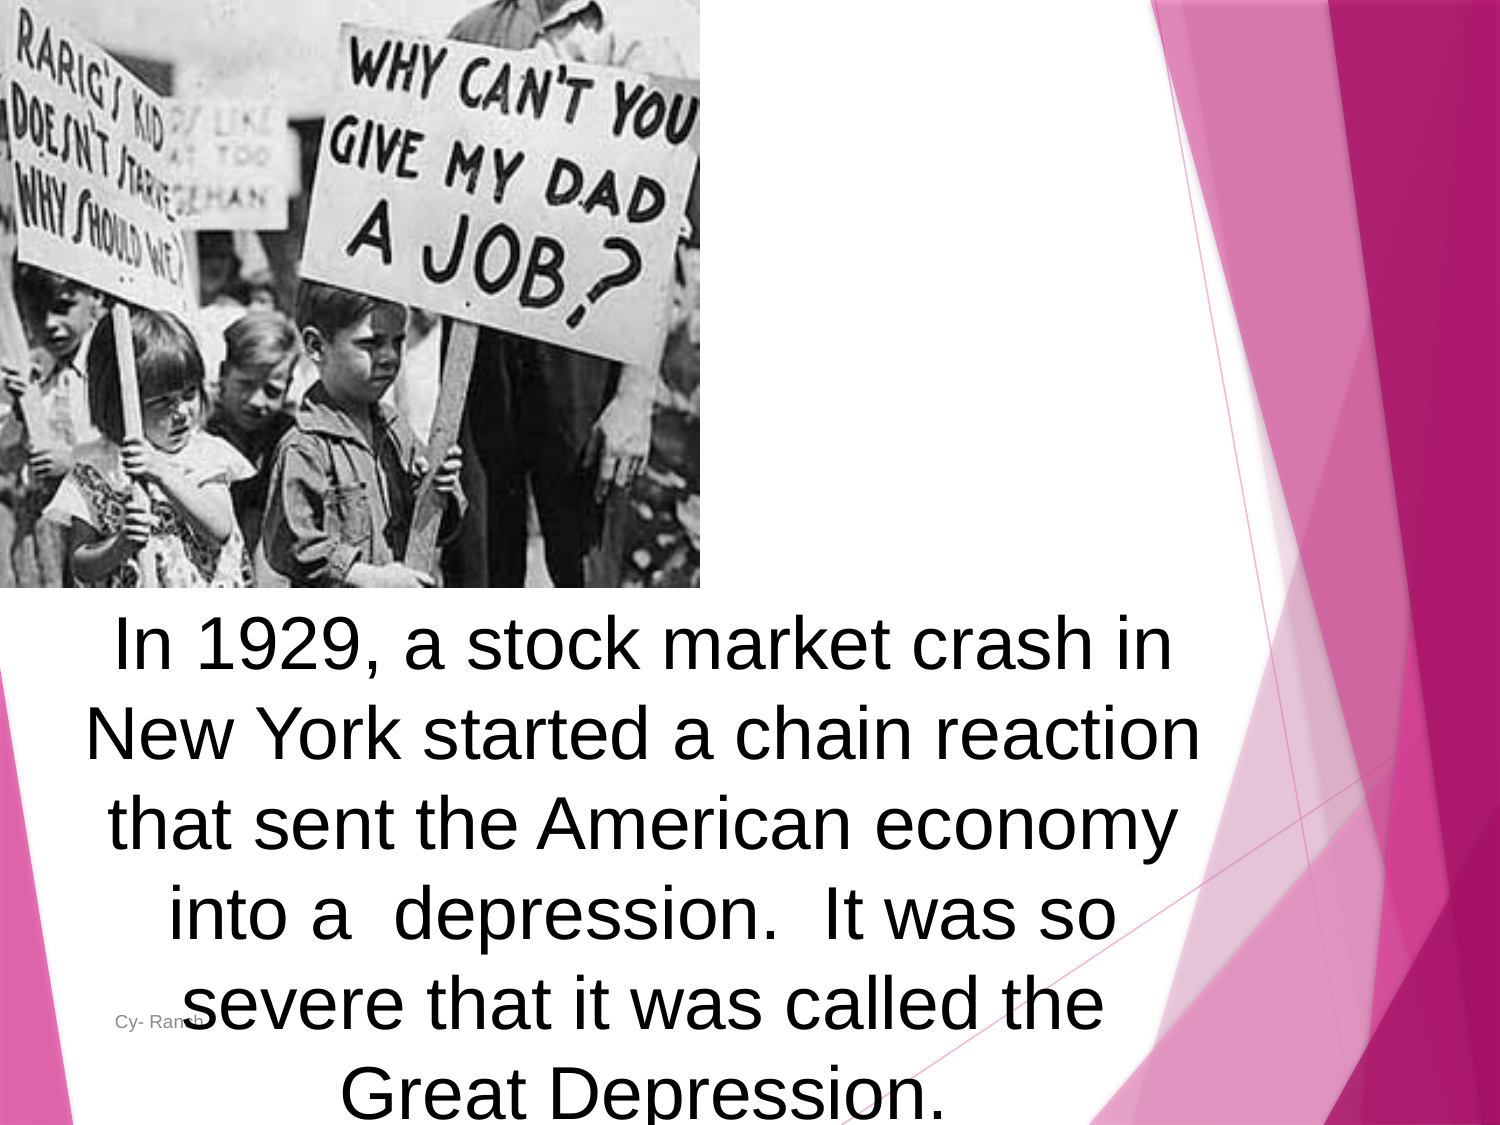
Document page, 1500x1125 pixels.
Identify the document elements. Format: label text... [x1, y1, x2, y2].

picture [0, 0, 701, 588]
text_box In 1929, a stock market crash in New York started a chain reaction that sent the American economy into a depression. It was so severe that it was called the Great Depression. [62, 587, 1225, 1125]
